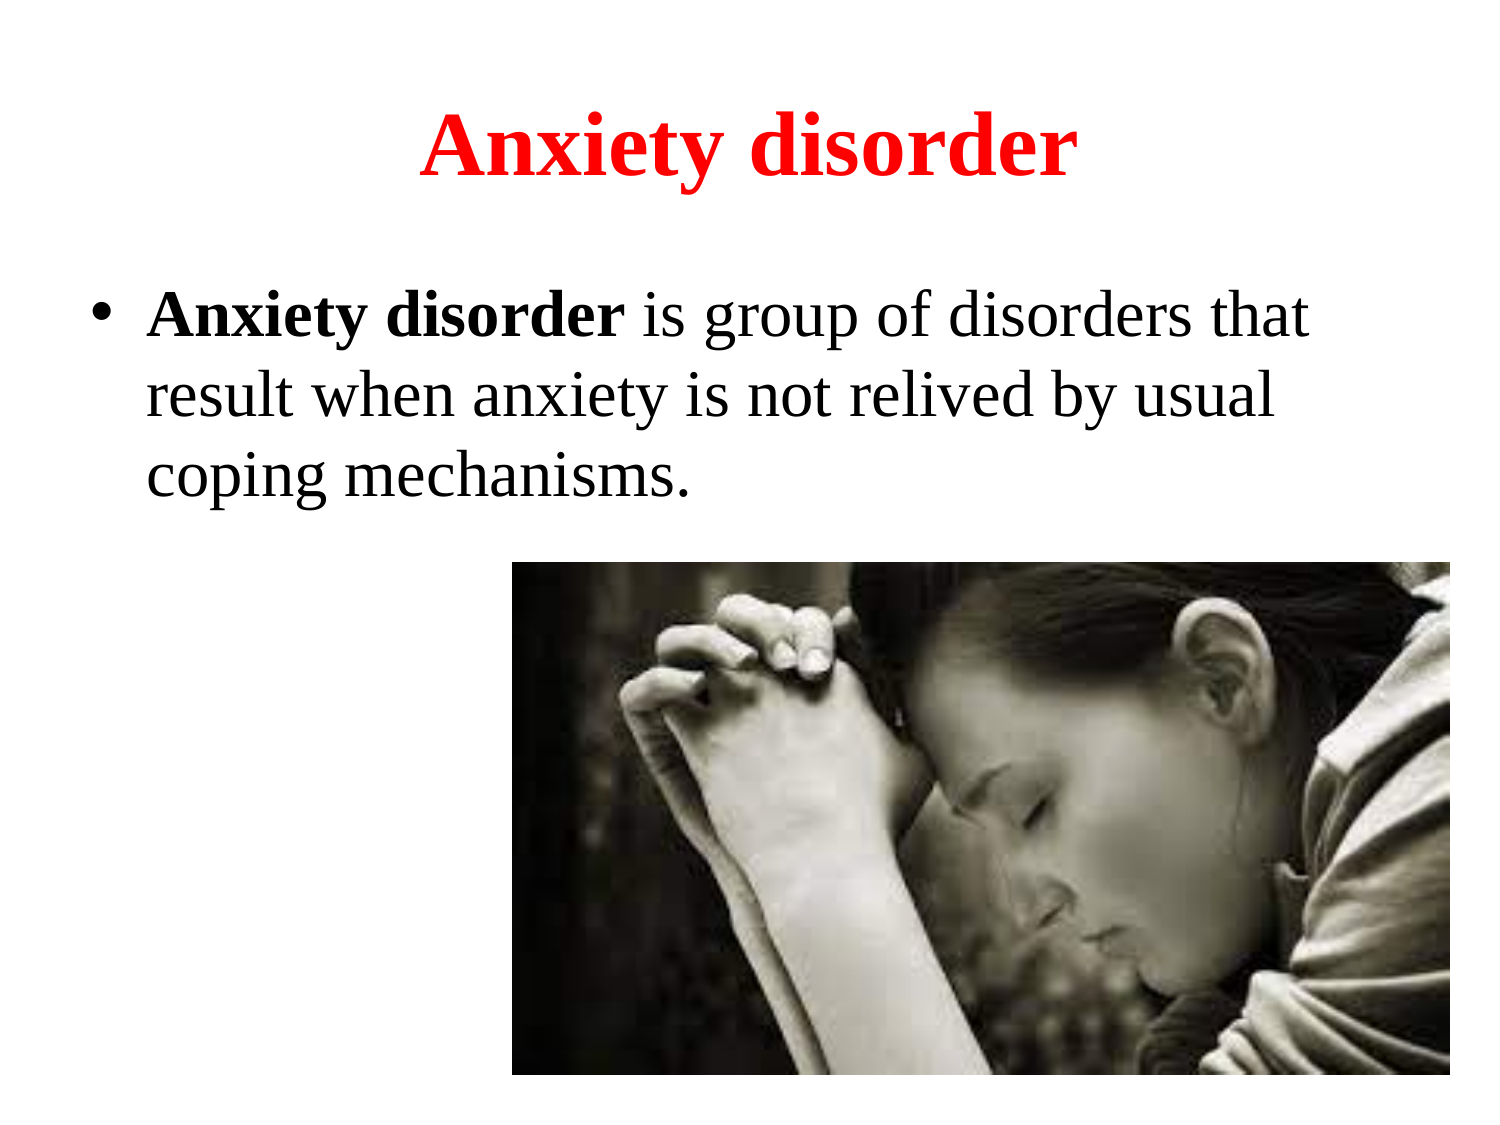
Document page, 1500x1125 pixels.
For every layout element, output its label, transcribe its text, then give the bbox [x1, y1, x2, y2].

list Anxiety disorder is group of disorders that result when anxiety is not relived by usual coping mechanisms. [75, 262, 1425, 1005]
title Anxiety disorder [75, 45, 1425, 233]
picture [512, 562, 1451, 1076]
